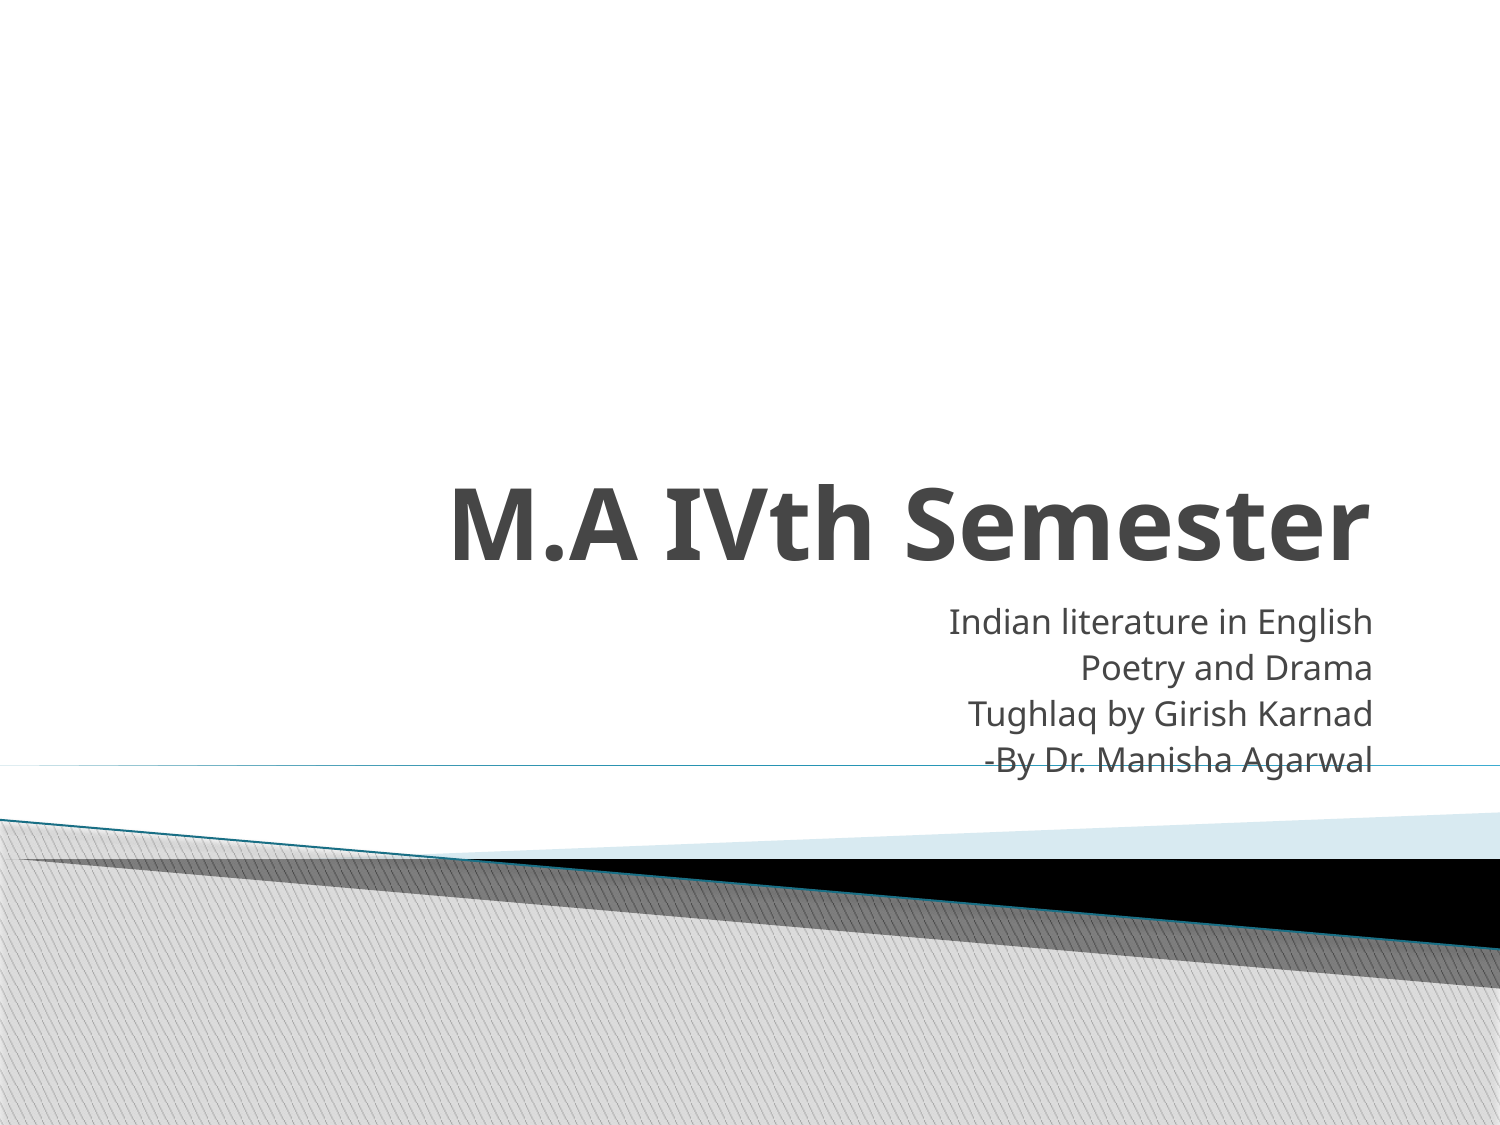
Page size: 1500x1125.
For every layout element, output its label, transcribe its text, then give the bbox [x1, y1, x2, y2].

subtitle Indian literature in English Poetry and Drama Tughlaq by Girish Karnad -By Dr. Manisha Agarwal [112, 592, 1388, 790]
title M.A IVth Semester [112, 287, 1388, 588]
picture [5, 859, 1500, 989]
